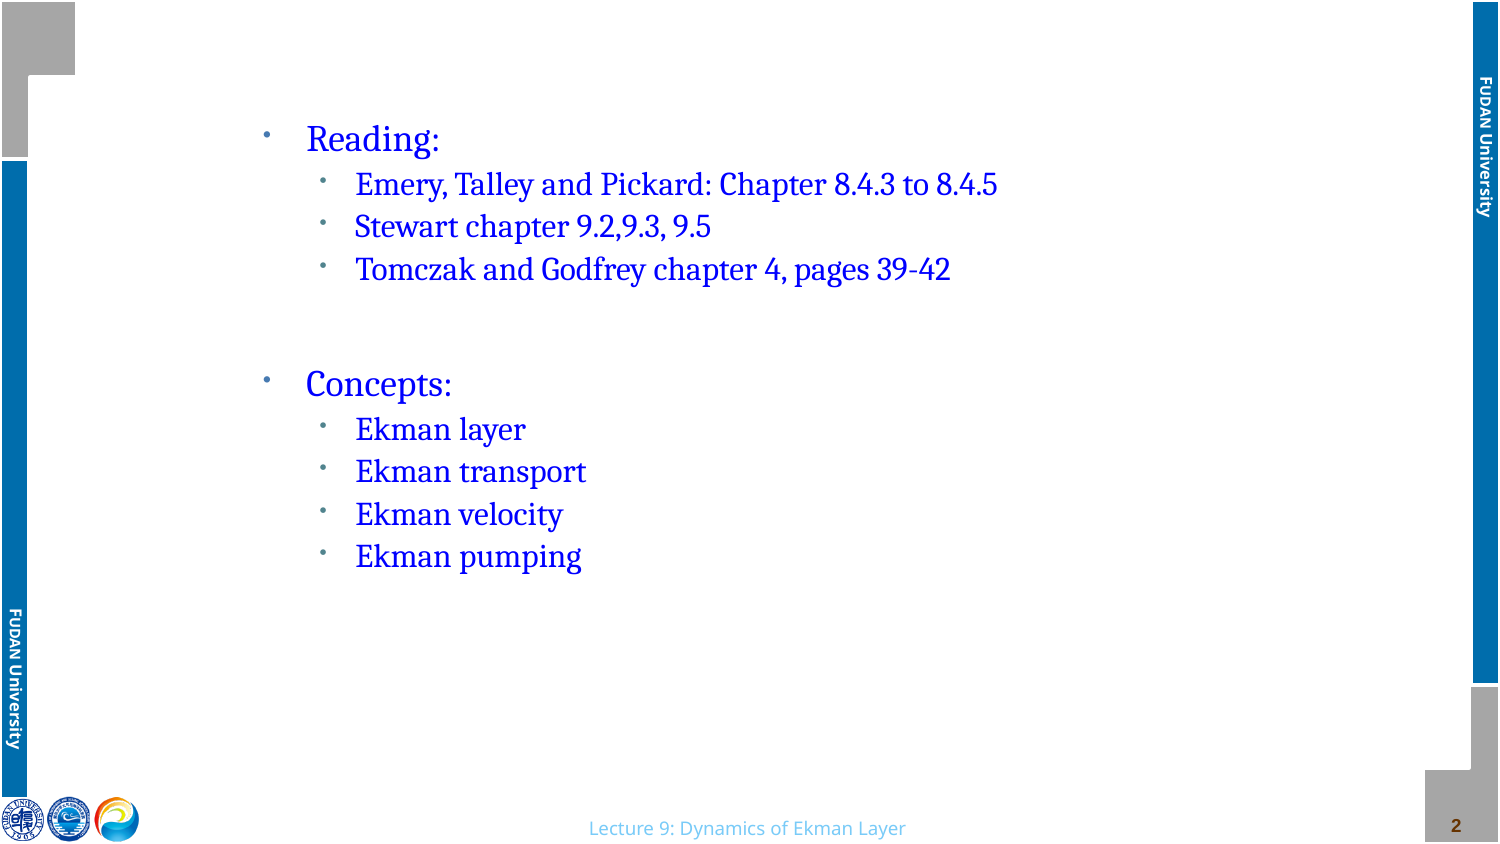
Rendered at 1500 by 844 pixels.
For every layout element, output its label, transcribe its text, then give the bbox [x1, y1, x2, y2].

picture [94, 797, 139, 842]
picture [47, 794, 90, 842]
list Reading: Emery, Talley and Pickard: Chapter 8.4.3 to 8.4.5 Stewart chapter 9.2,9.3, 9.5 Tomczak and Godfrey chapter 4, pages 39-42 Concepts: Ekman layer Ekman transport Ekman velocity Ekman pumping [248, 111, 1256, 741]
picture [0, 797, 44, 841]
